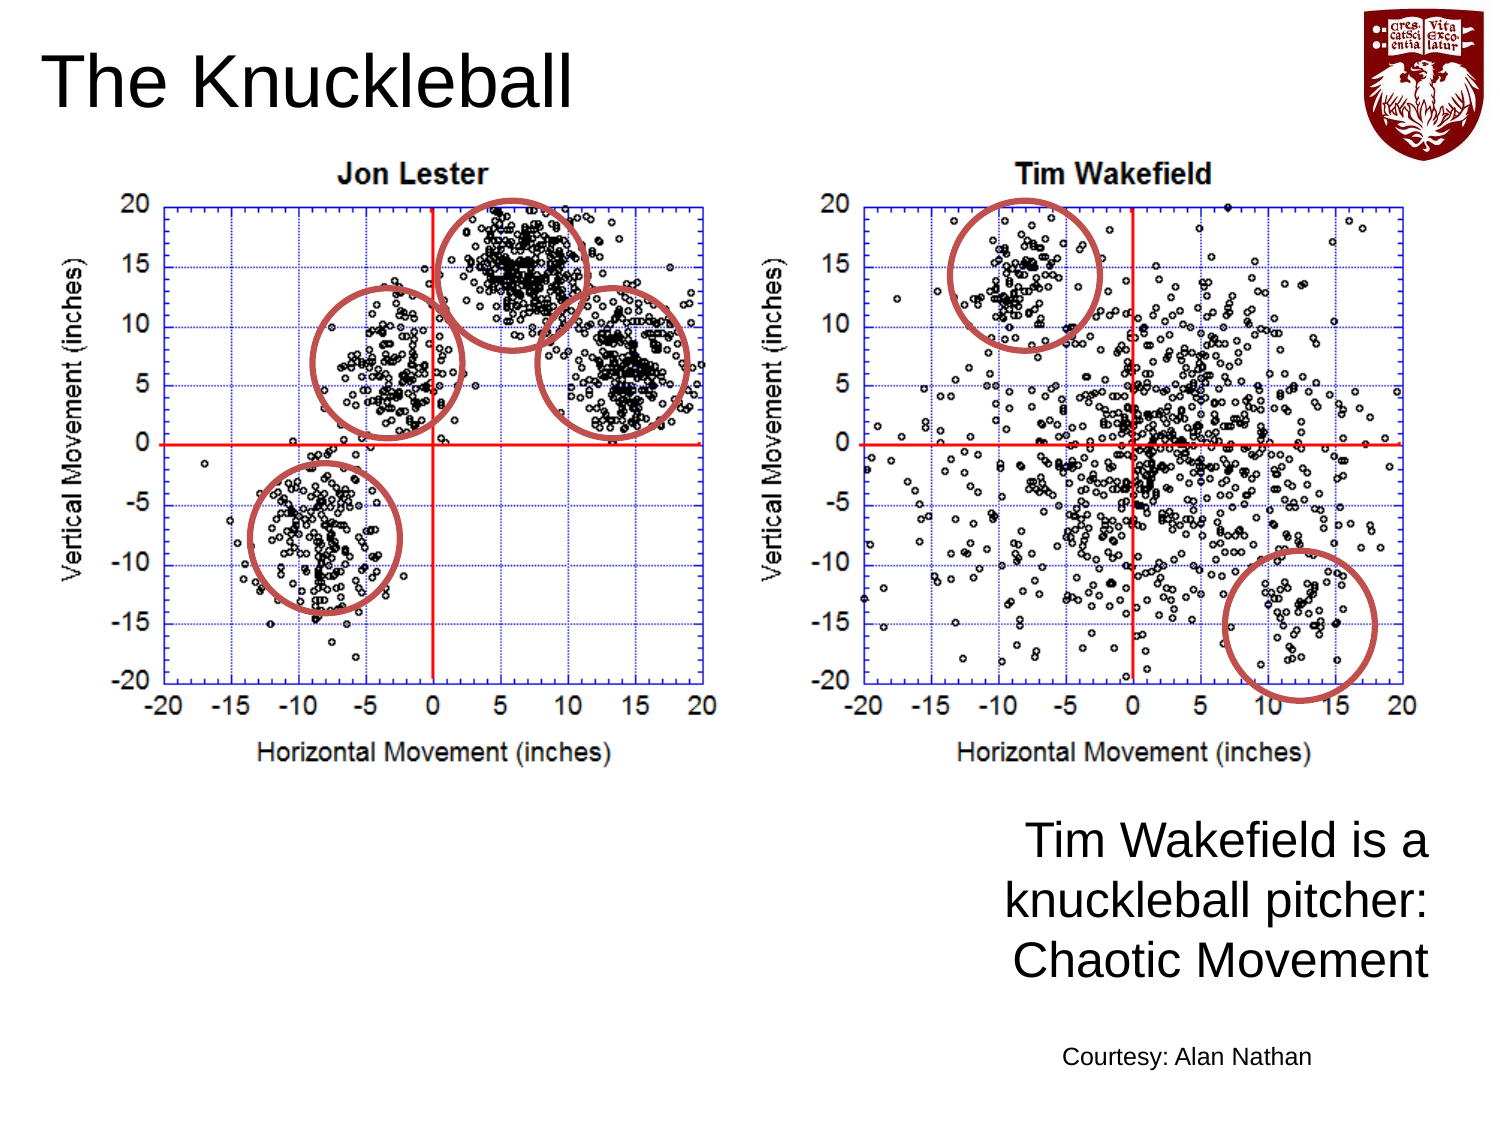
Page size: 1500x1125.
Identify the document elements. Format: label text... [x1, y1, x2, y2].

footer Courtesy: Alan Nathan [950, 1025, 1425, 1085]
title The Knuckleball [25, 25, 1343, 213]
text_box Tim Wakefield is a knuckleball pitcher: Chaotic Movement [756, 799, 1444, 995]
picture [749, 0, 1500, 776]
picture [49, 150, 726, 775]
